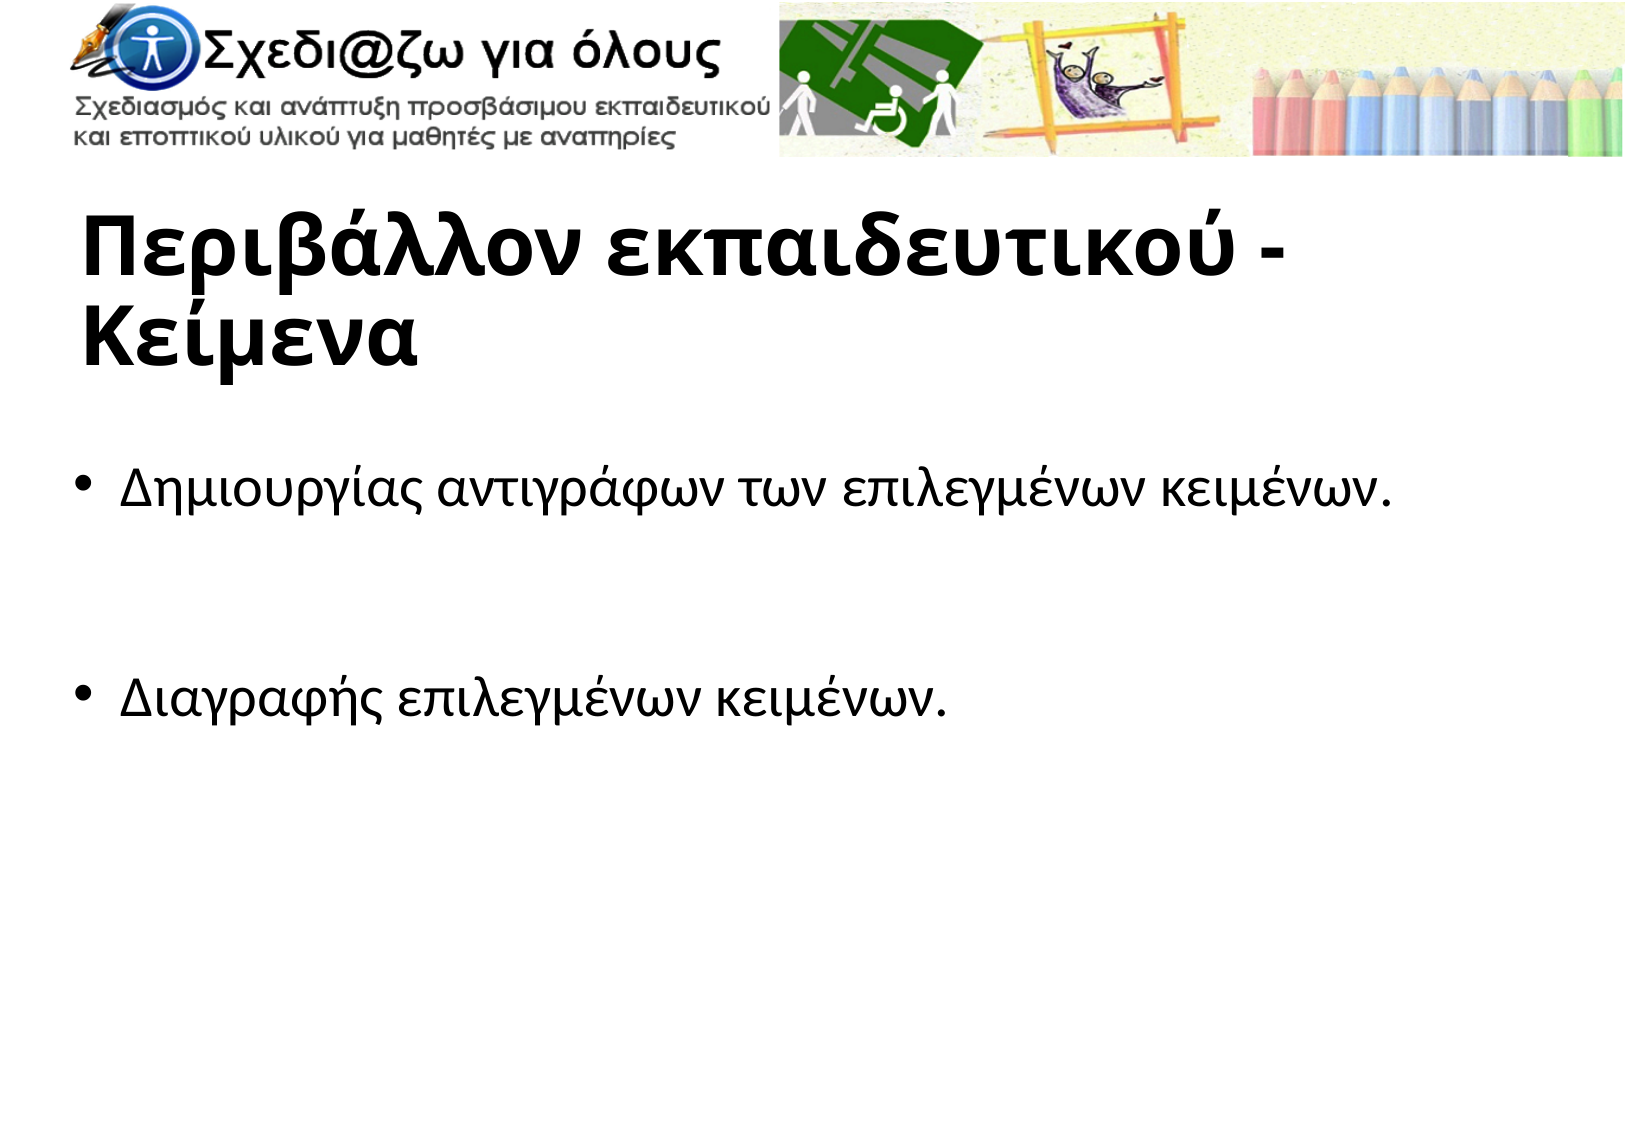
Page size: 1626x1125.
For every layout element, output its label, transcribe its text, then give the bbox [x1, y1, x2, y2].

title Περιβάλλον εκπαιδευτικού - Κείμενα [64, 211, 1564, 377]
picture [0, 2, 1625, 157]
text_box Δημιουργίας αντιγράφων των επιλεγμένων κειμένων. Διαγραφής επιλεγμένων κειμένων. [59, 405, 1562, 774]
